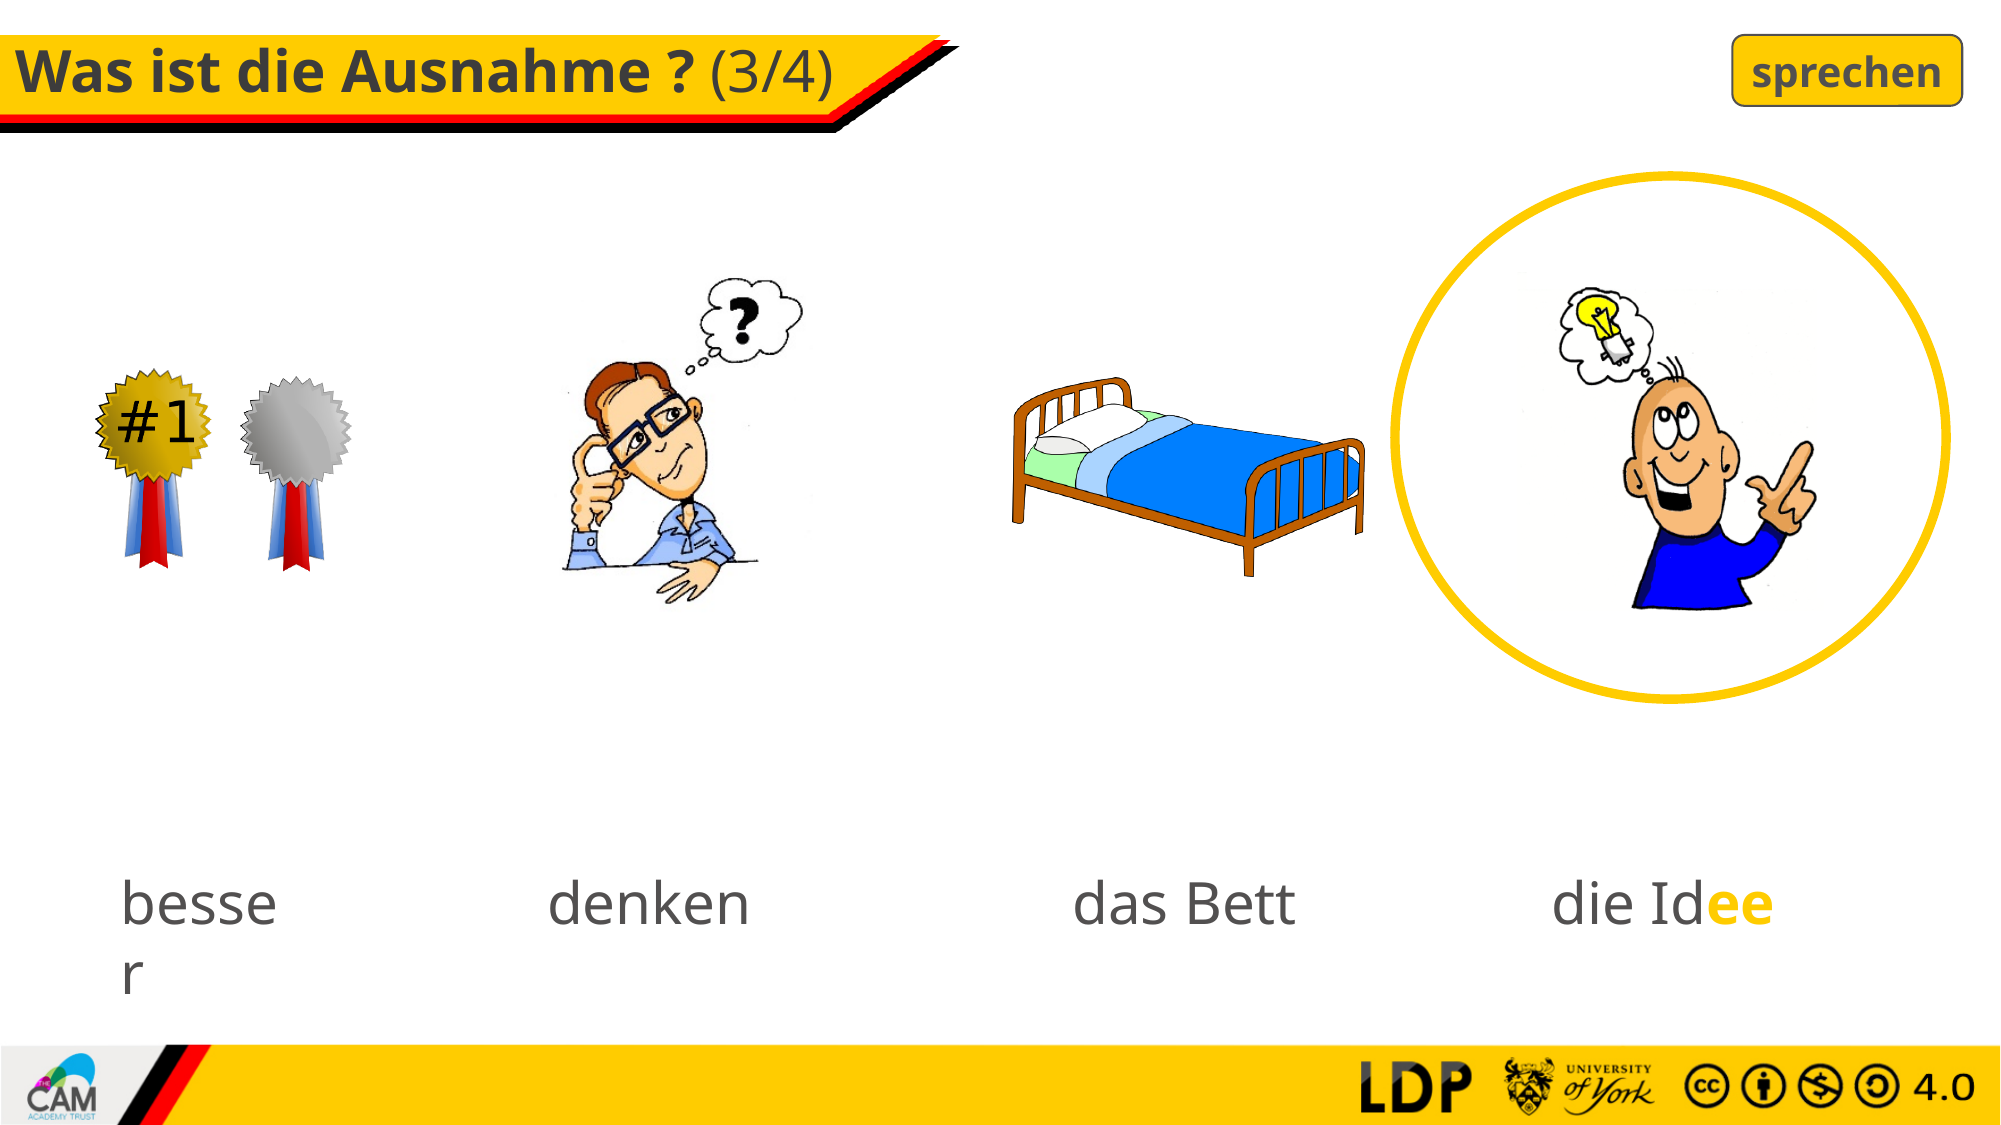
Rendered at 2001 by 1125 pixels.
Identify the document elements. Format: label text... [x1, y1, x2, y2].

text_box das Bett [1057, 859, 1320, 944]
text_box besser [105, 858, 317, 1014]
title Was ist die Ausnahme ? (3/4) [0, 35, 980, 142]
picture [0, 0, 2001, 1125]
text_box [1394, 175, 1947, 700]
text_box denken [532, 859, 782, 944]
text_box die Idee [1536, 859, 1805, 944]
text_box sprechen [1732, 34, 1963, 106]
